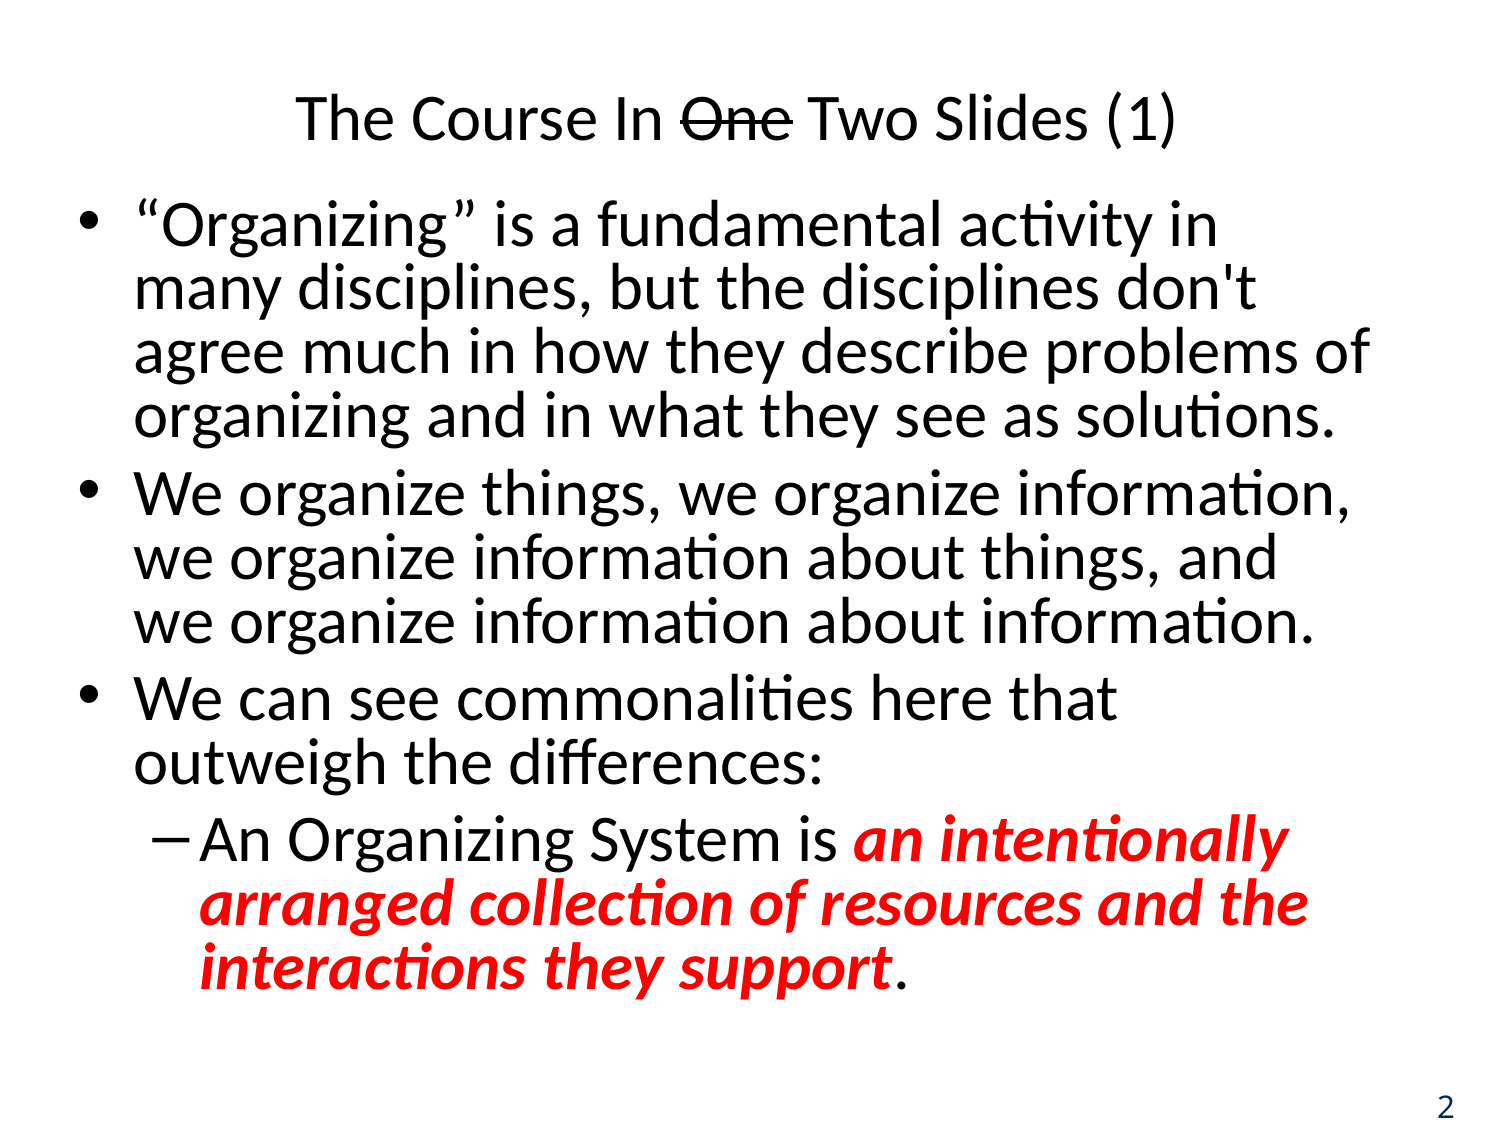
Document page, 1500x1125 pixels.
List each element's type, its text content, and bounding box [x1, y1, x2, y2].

list “Organizing” is a fundamental activity in many disciplines, but the disciplines don't agree much in how they describe problems of organizing and in what they see as solutions. We organize things, we organize information, we organize information about things, and we organize information about information. We can see commonalities here that outweigh the differences: An Organizing System is an intentionally arranged collection of resources and the interactions they support. [62, 188, 1388, 925]
text_box 2 [1438, 1081, 1454, 1119]
text_box The Course In One Two Slides (1) [62, 49, 1413, 188]
